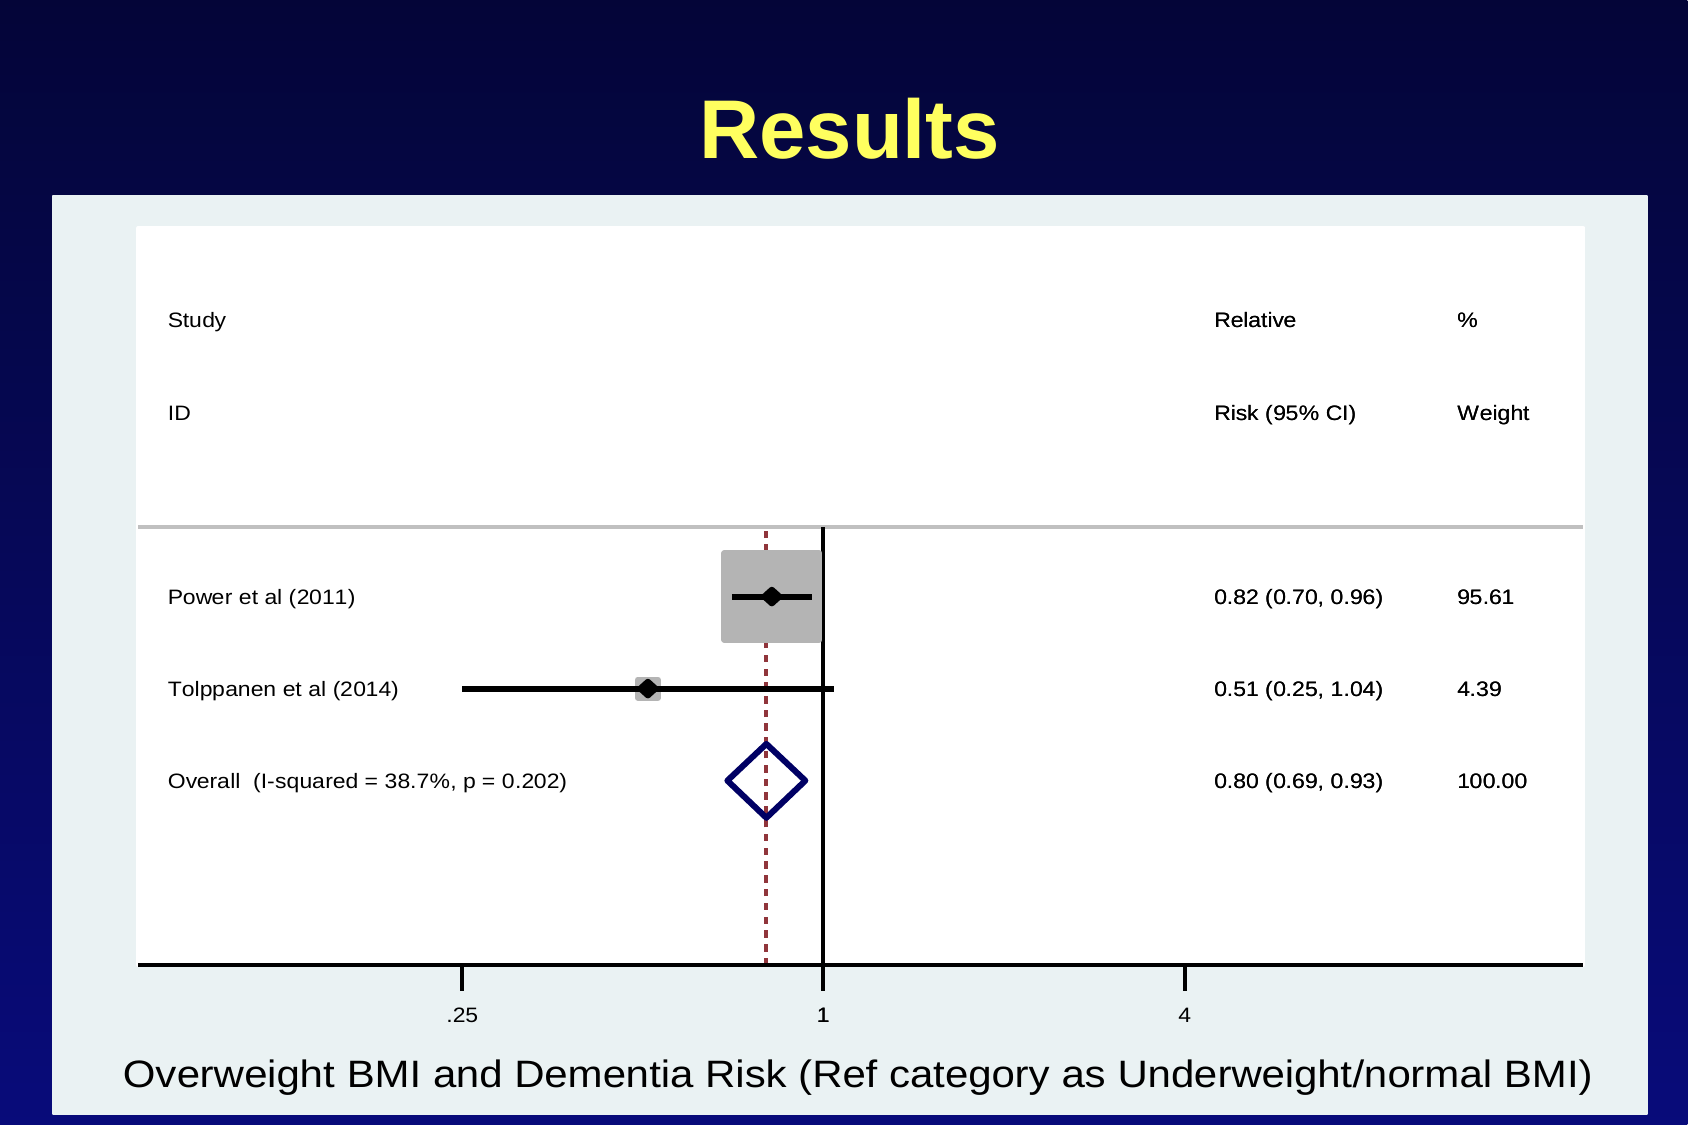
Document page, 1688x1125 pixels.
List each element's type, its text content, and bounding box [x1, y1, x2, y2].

picture [40, 184, 1660, 1125]
text_box Results [212, 30, 1488, 182]
